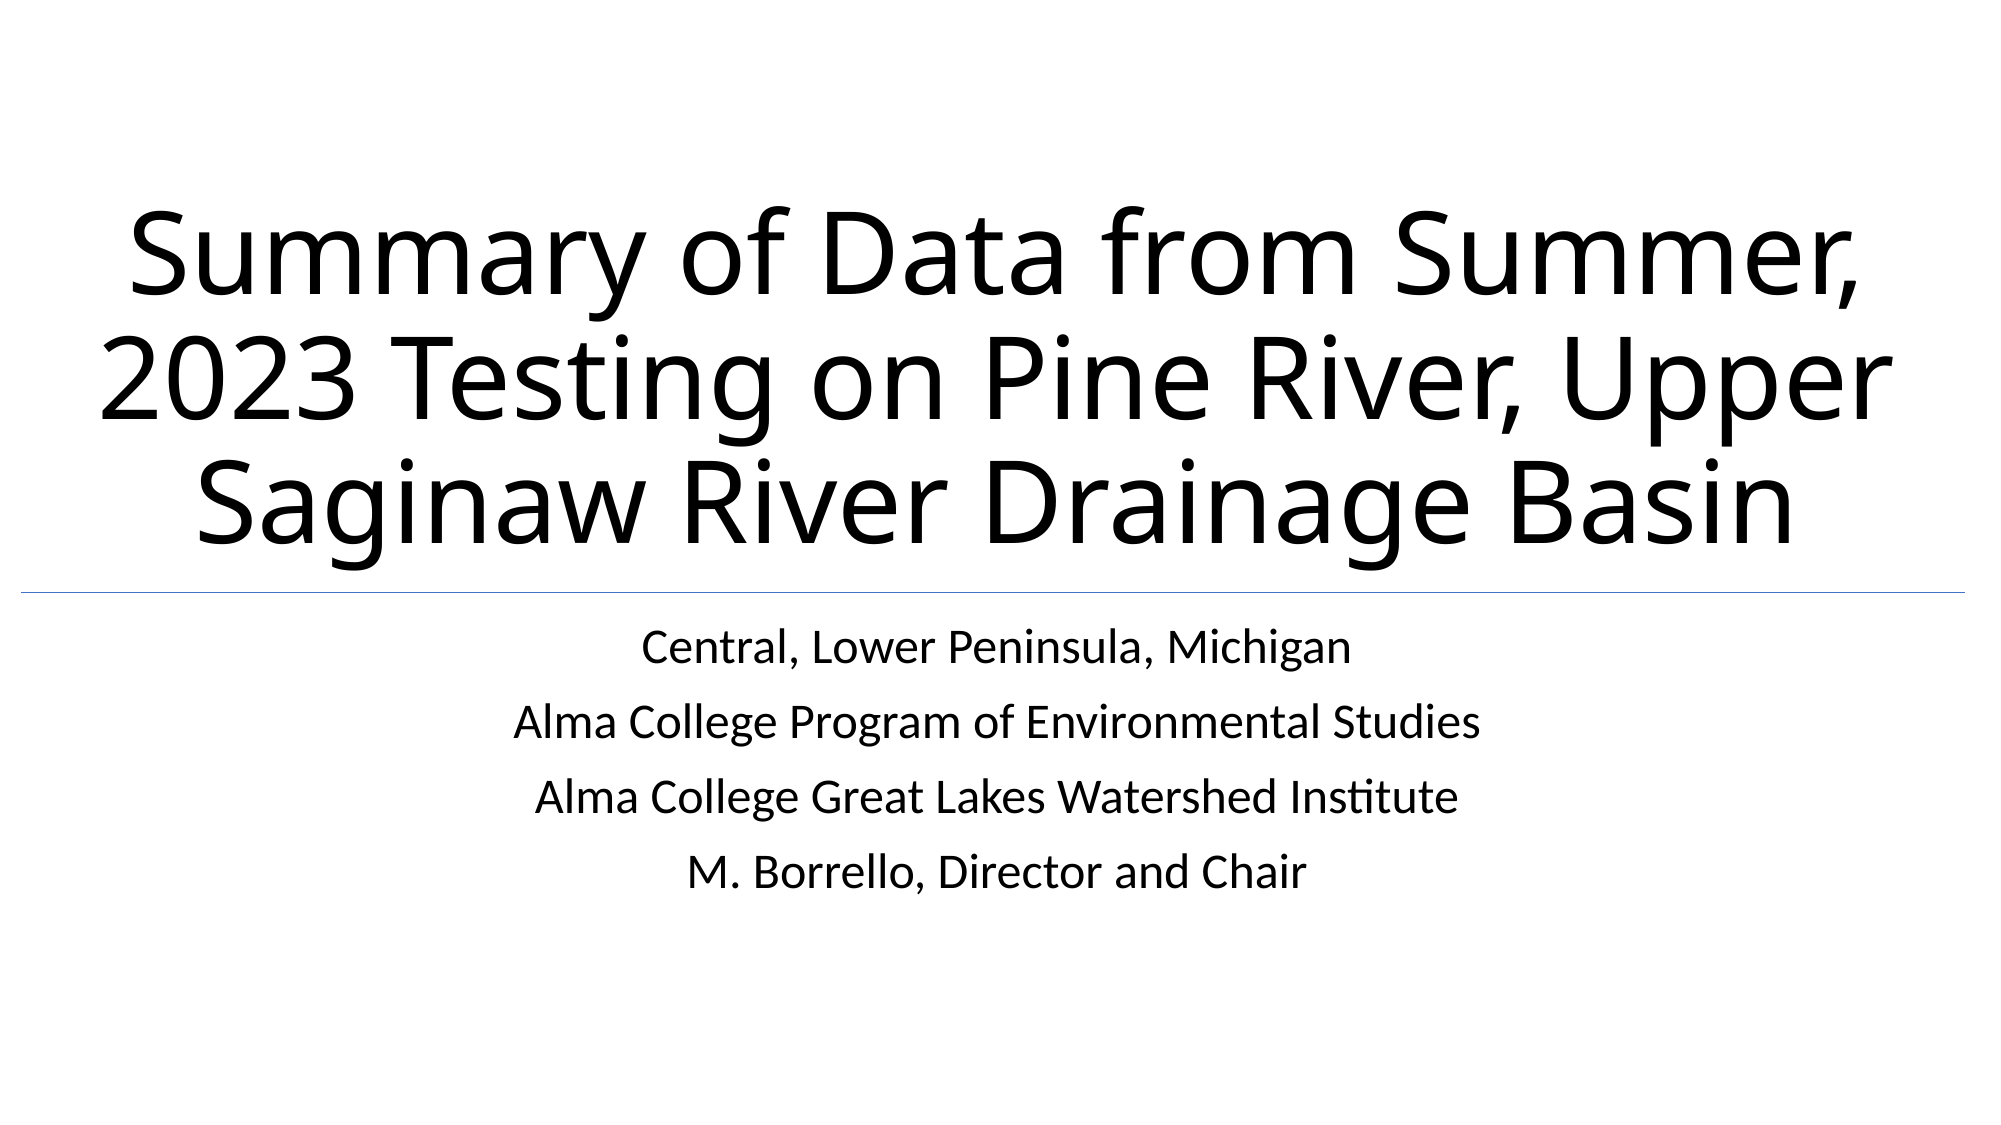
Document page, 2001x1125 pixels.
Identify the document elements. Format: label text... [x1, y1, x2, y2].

subtitle Central, Lower Peninsula, Michigan Alma College Program of Environmental Studies Alma College Great Lakes Watershed Institute M. Borrello, Director and Chair [247, 613, 1748, 1024]
title Summary of Data from Summer, 2023 Testing on Pine River, Upper Saginaw River Drainage Basin [77, 184, 1918, 576]
